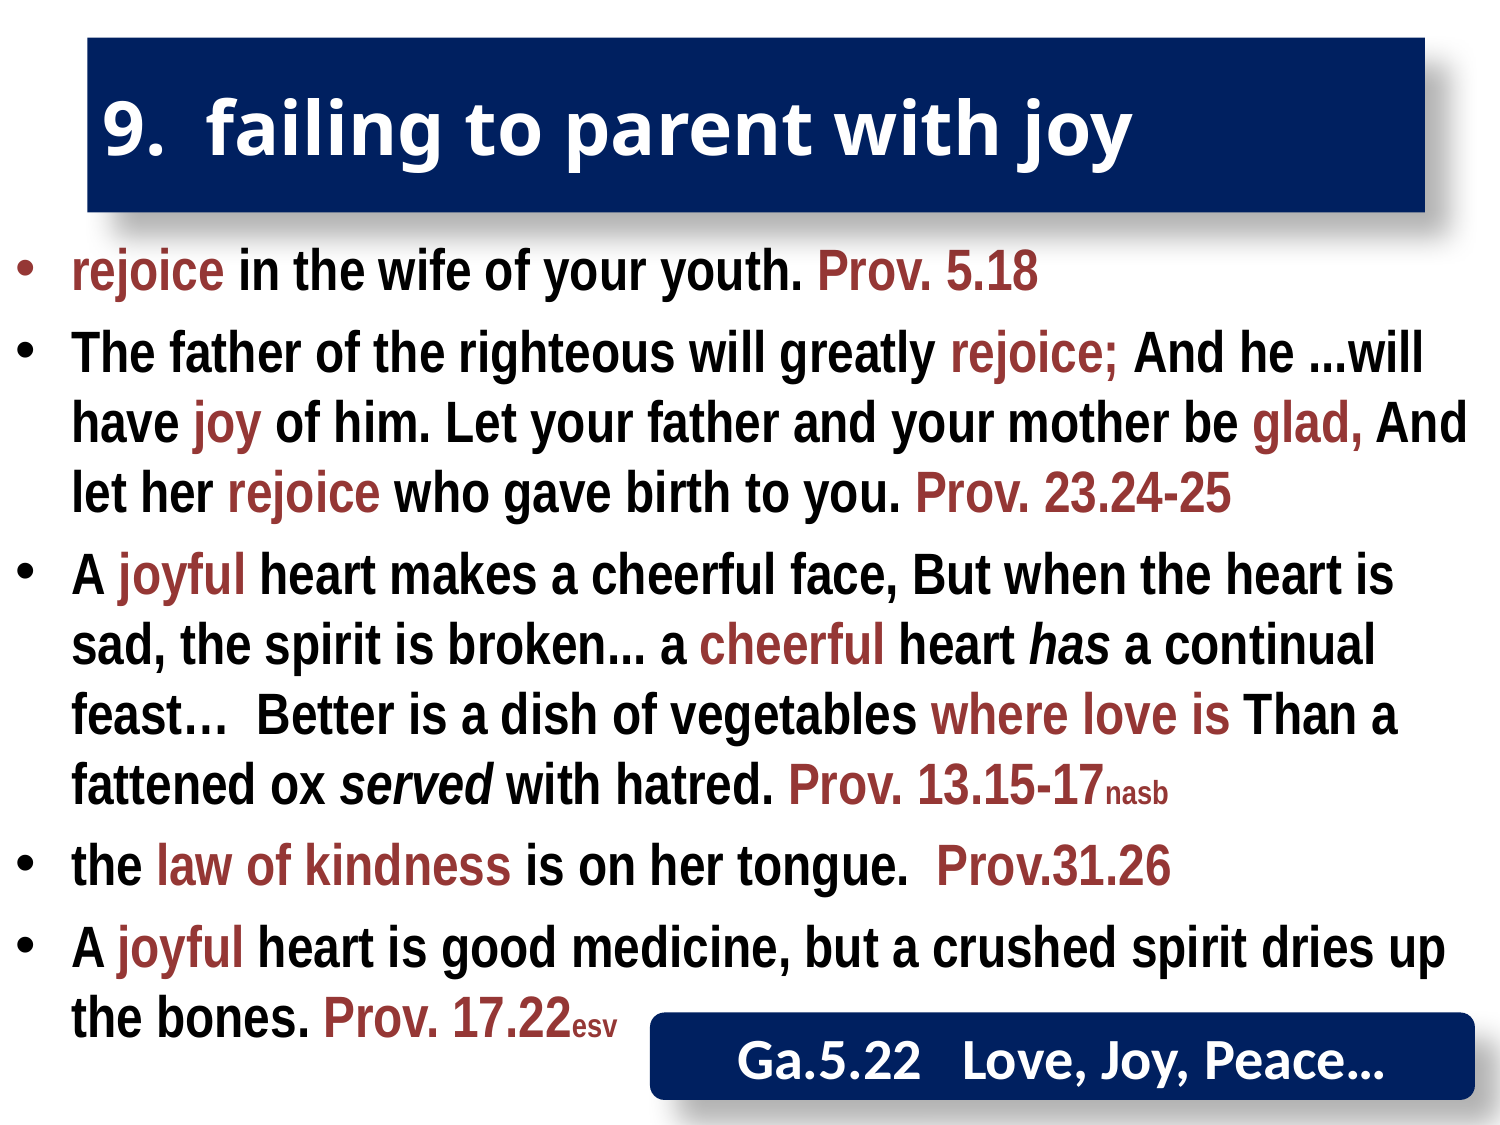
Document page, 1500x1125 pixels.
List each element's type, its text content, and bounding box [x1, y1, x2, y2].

text_box 9. failing to parent with joy [87, 37, 1425, 213]
list rejoice in the wife of your youth. Prov. 5.18 The father of the righteous will greatly rejoice; And he ...will have joy of him. Let your father and your mother be glad, And let her rejoice who gave birth to you. Prov. 23.24-25 A joyful heart makes a cheerful face, But when the heart is sad, the spirit is broken... a cheerful heart has a continual feast… Better is a dish of vegetables where love is Than a fattened ox served with hatred. Prov. 13.15-17nasb the law of kindness is on her tongue. Prov.31.26 A joyful heart is good medicine, but a crushed spirit dries up the bones. Prov. 17.22esv [0, 224, 1500, 1050]
text_box Ga.5.22 Love, Joy, Peace… [649, 1012, 1475, 1100]
